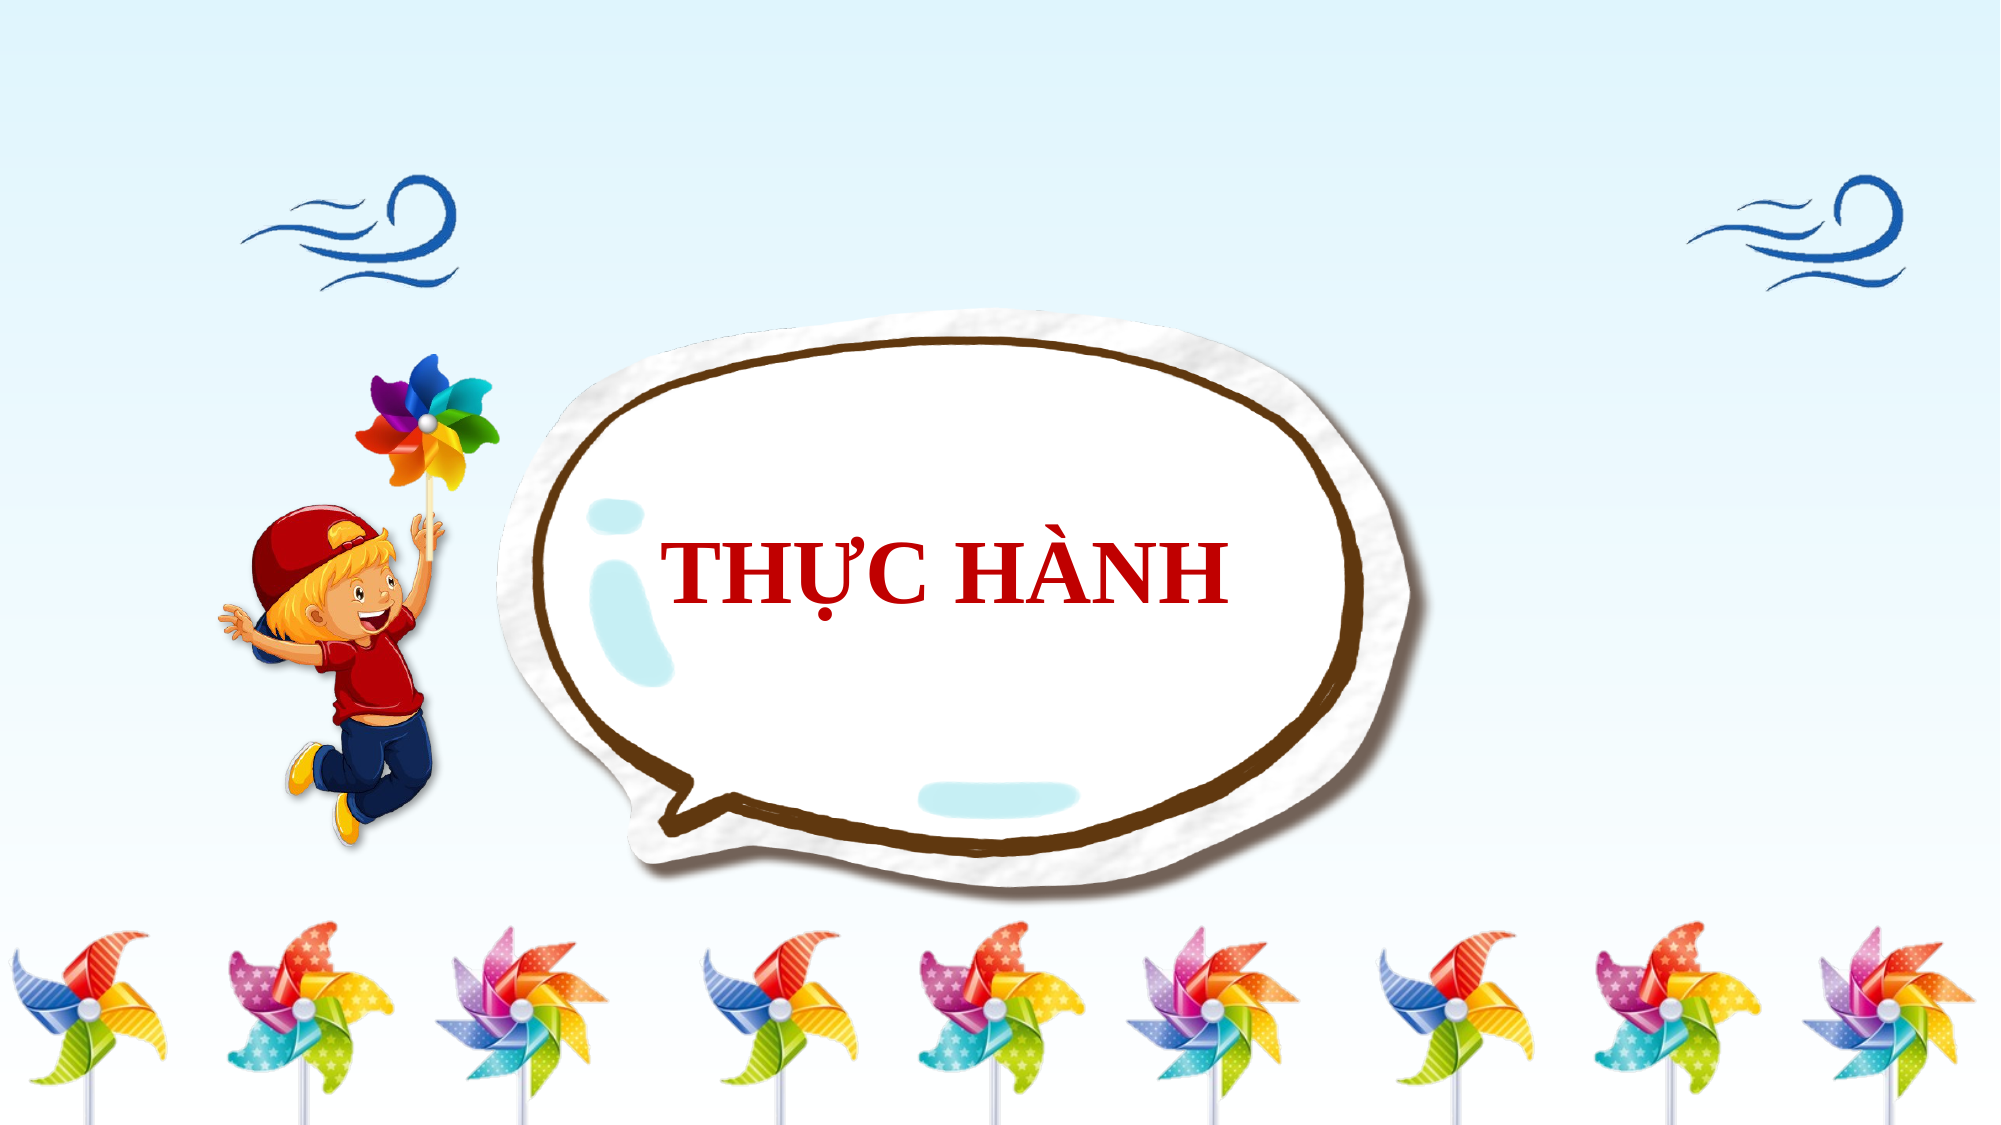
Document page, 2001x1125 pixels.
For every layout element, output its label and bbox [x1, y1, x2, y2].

picture [125, 86, 1448, 891]
picture [1648, 86, 1942, 379]
text_box [0, 891, 2000, 1125]
